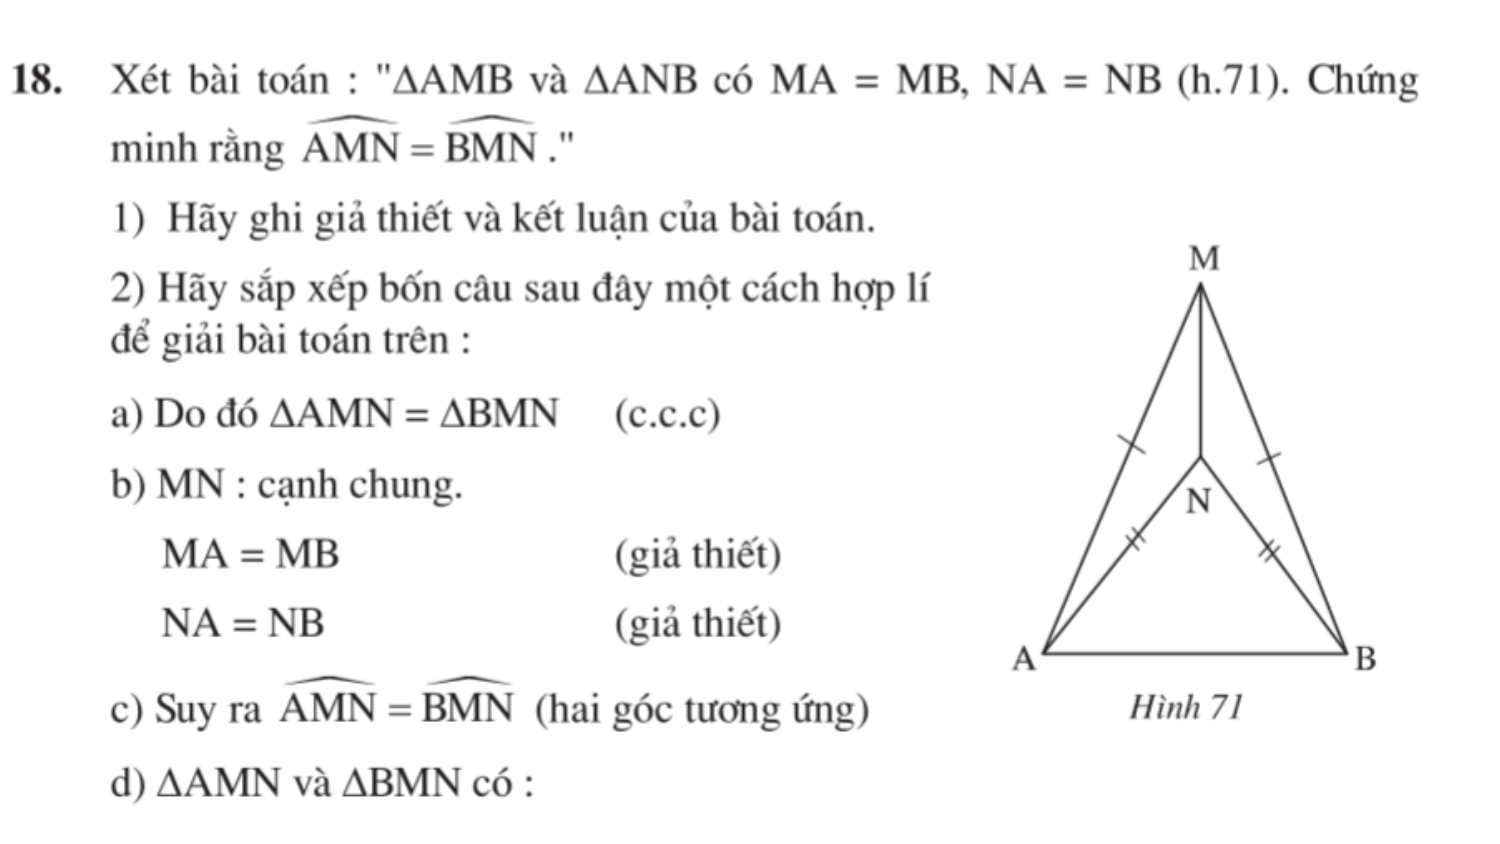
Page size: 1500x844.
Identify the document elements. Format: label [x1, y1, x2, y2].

list [5, 55, 1437, 816]
